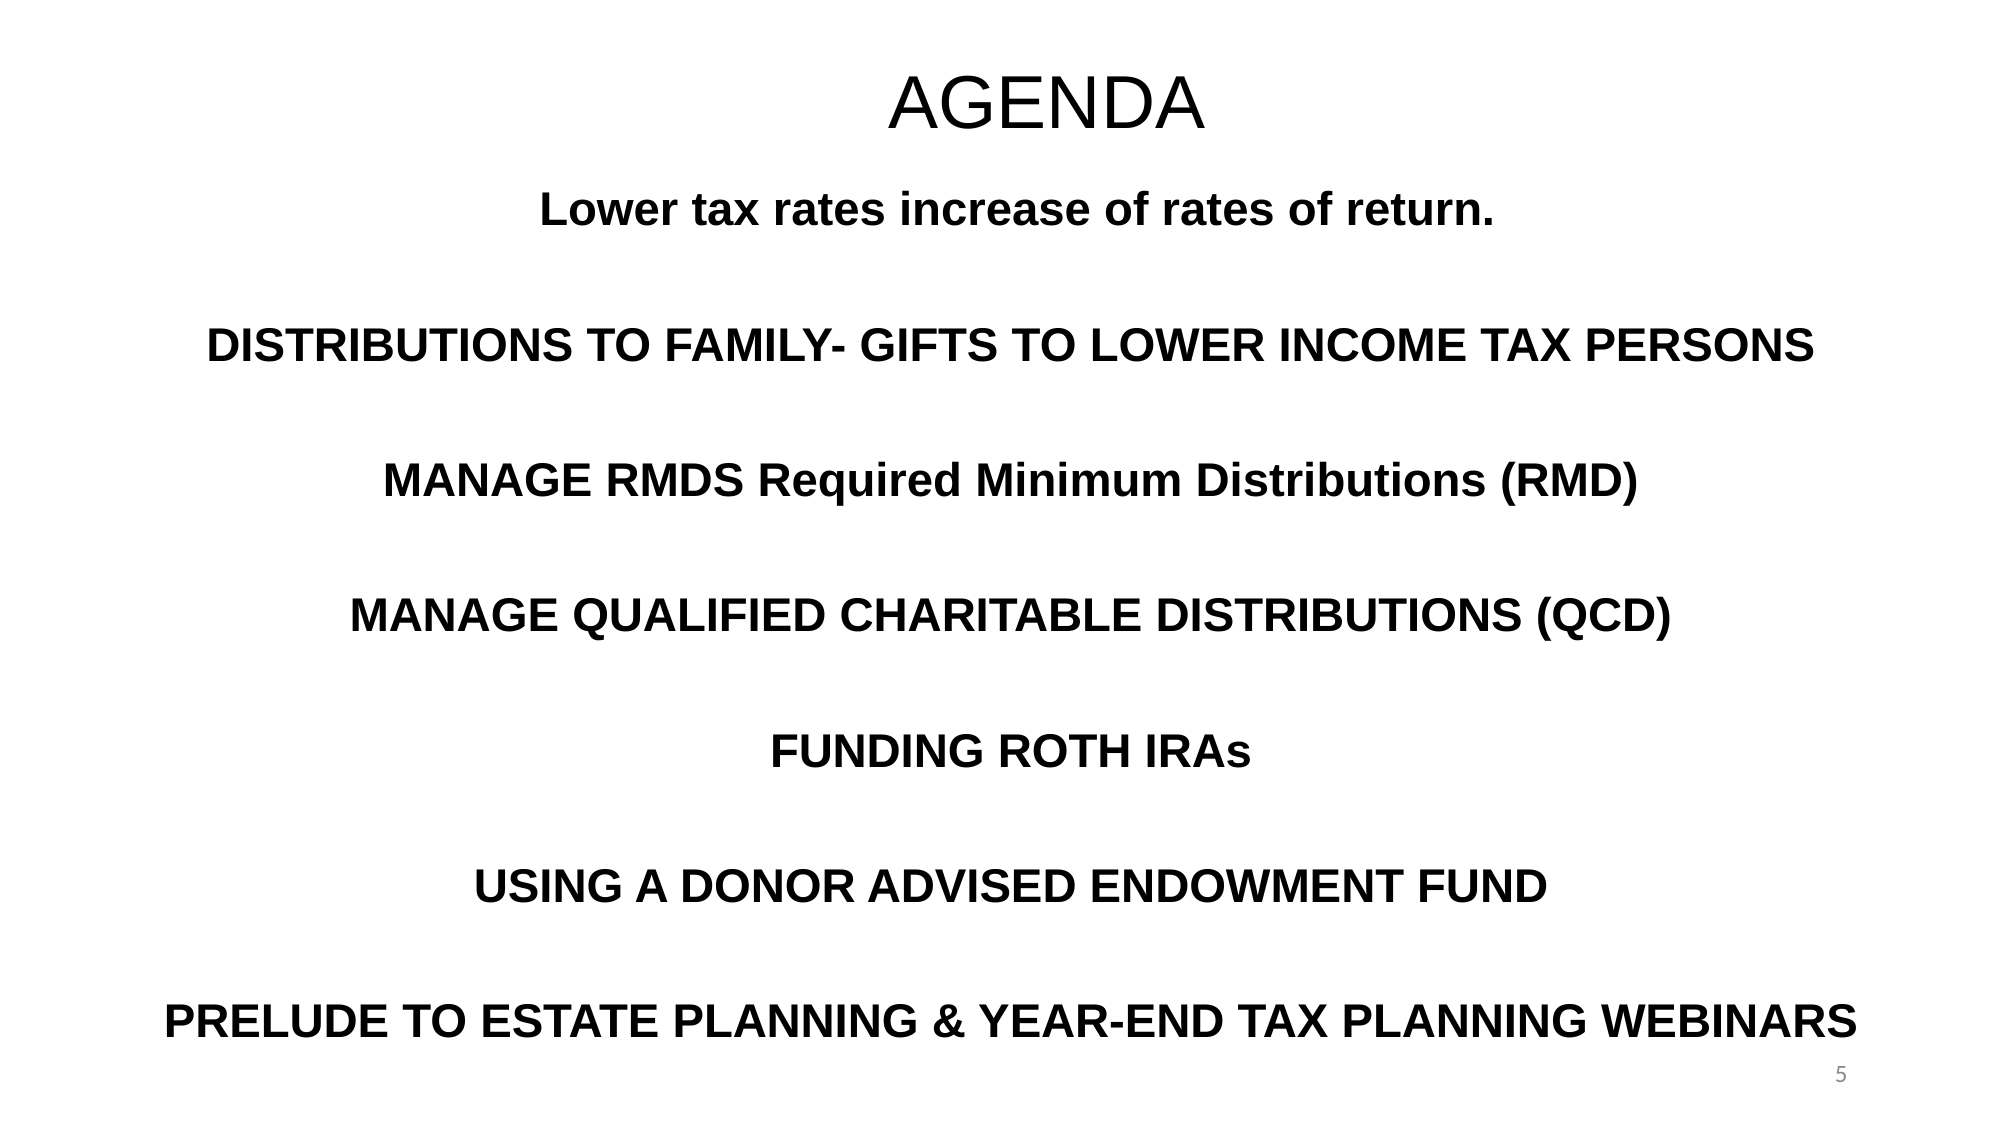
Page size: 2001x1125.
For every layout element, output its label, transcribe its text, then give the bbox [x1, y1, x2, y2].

title AGENDA [137, 0, 1863, 177]
list Lower tax rates increase of rates of return. DISTRIBUTIONS TO FAMILY- GIFTS TO LOWER INCOME TAX PERSONS MANAGE RMDS Required Minimum Distributions (RMD) MANAGE QUALIFIED CHARITABLE DISTRIBUTIONS (QCD) FUNDING ROTH IRAs USING A DONOR ADVISED ENDOWMENT FUND PRELUDE TO ESTATE PLANNING & YEAR-END TAX PLANNING WEBINARS [22, 177, 2000, 1125]
slide_number 5 [1412, 1042, 1863, 1103]
